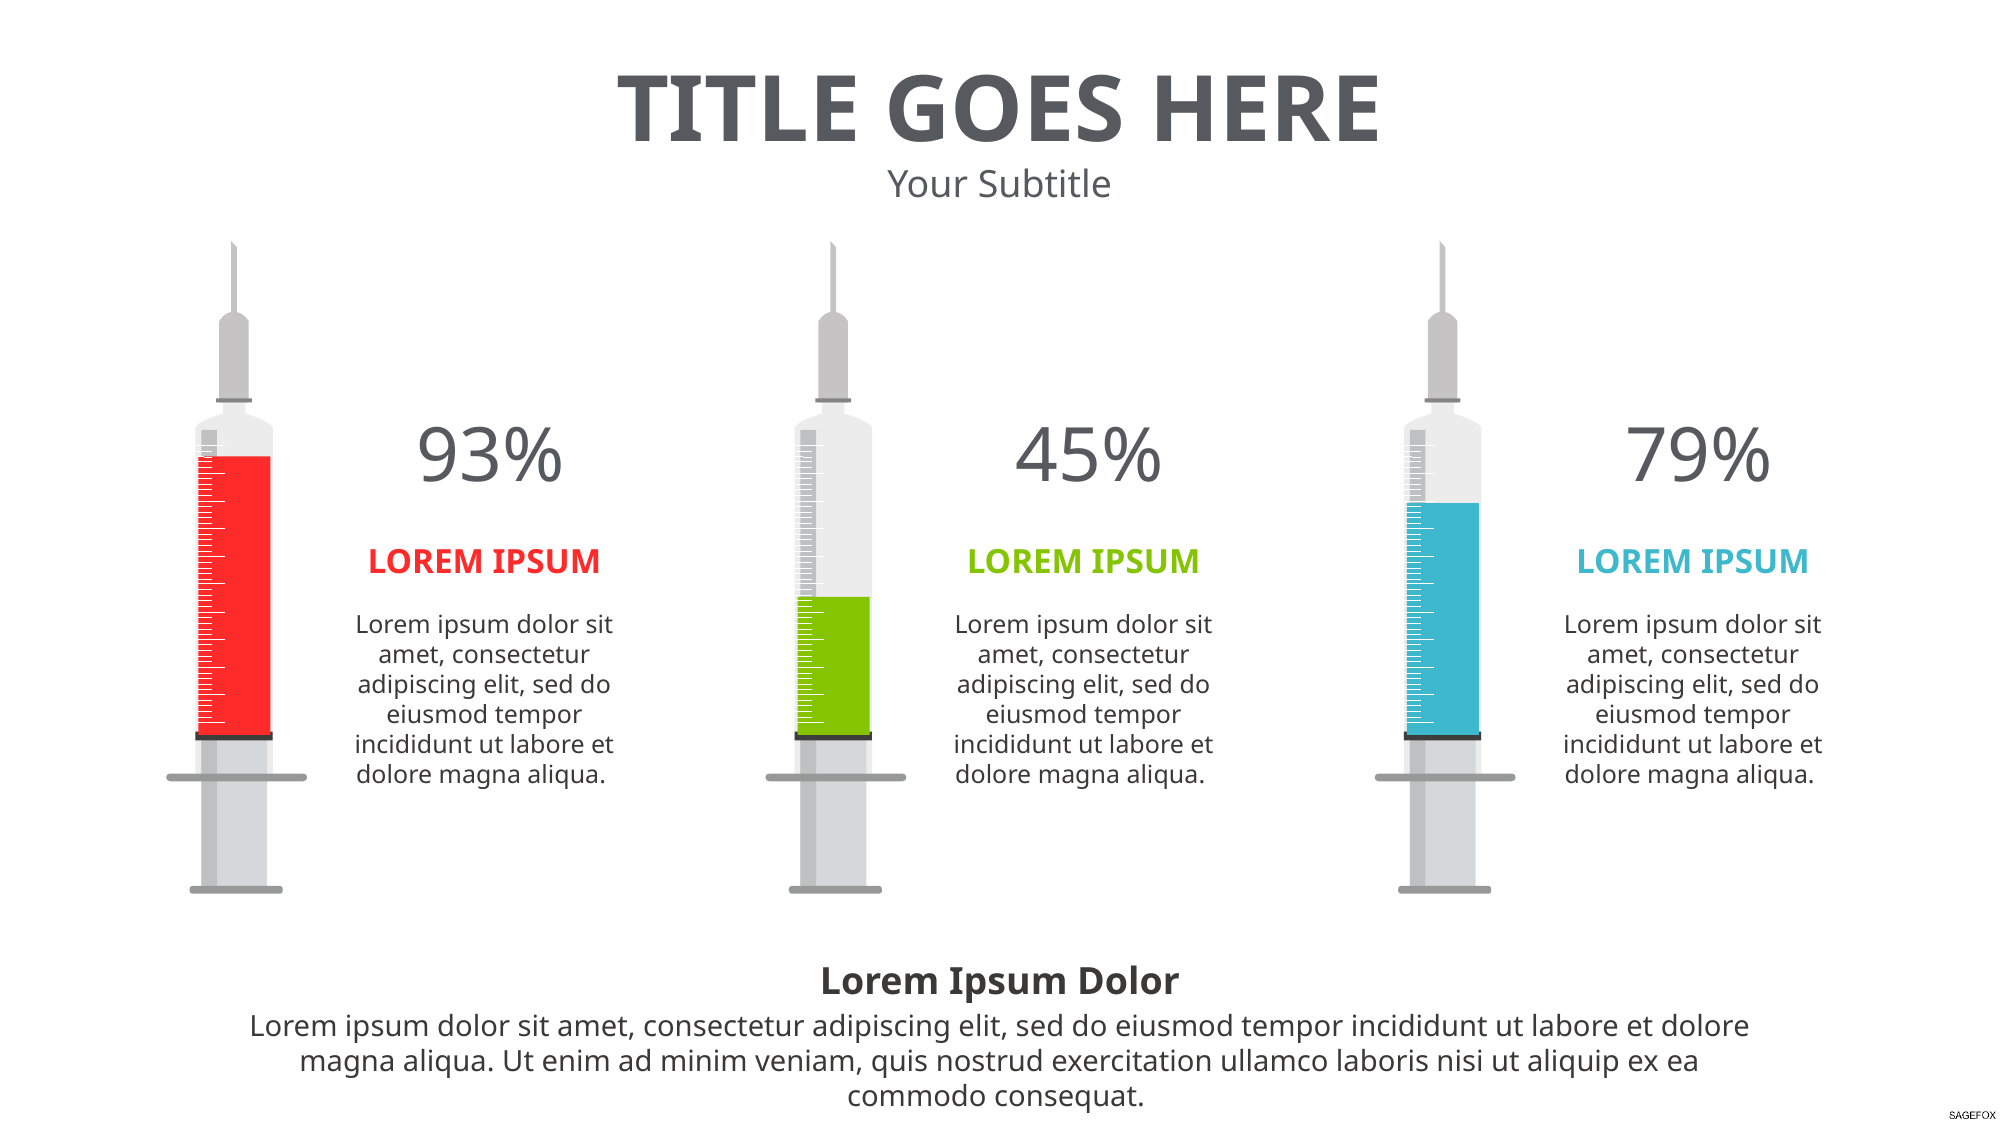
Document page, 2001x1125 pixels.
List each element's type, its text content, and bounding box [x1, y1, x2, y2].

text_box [1374, 240, 1516, 894]
text_box 45% [984, 399, 1196, 504]
text_box 79% [1593, 399, 1805, 504]
text_box LOREM IPSUM Lorem ipsum dolor sit amet, consectetur adipiscing elit, sed do eiusmod tempor incididunt ut labore et dolore magna aliqua. [1545, 533, 1841, 796]
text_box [195, 445, 225, 723]
text_box Lorem Ipsum Dolor Lorem ipsum dolor sit amet, consectetur adipiscing elit, sed do eiusmod tempor incididunt ut labore et dolore magna aliqua. Ut enim ad minim veniam, quis nostrud exercitation ullamco laboris nisi ut aliquip ex ea commodo consequat. [229, 949, 1771, 1120]
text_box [1403, 445, 1433, 723]
text_box LOREM IPSUM Lorem ipsum dolor sit amet, consectetur adipiscing elit, sed do eiusmod tempor incididunt ut labore et dolore magna aliqua. [336, 533, 633, 796]
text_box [166, 240, 308, 894]
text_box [765, 240, 907, 894]
text_box TITLE GOES HERE Your Subtitle [548, 42, 1452, 212]
text_box 93% [385, 399, 597, 504]
picture [1924, 1102, 2000, 1123]
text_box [794, 445, 824, 723]
text_box LOREM IPSUM Lorem ipsum dolor sit amet, consectetur adipiscing elit, sed do eiusmod tempor incididunt ut labore et dolore magna aliqua. [936, 533, 1232, 796]
